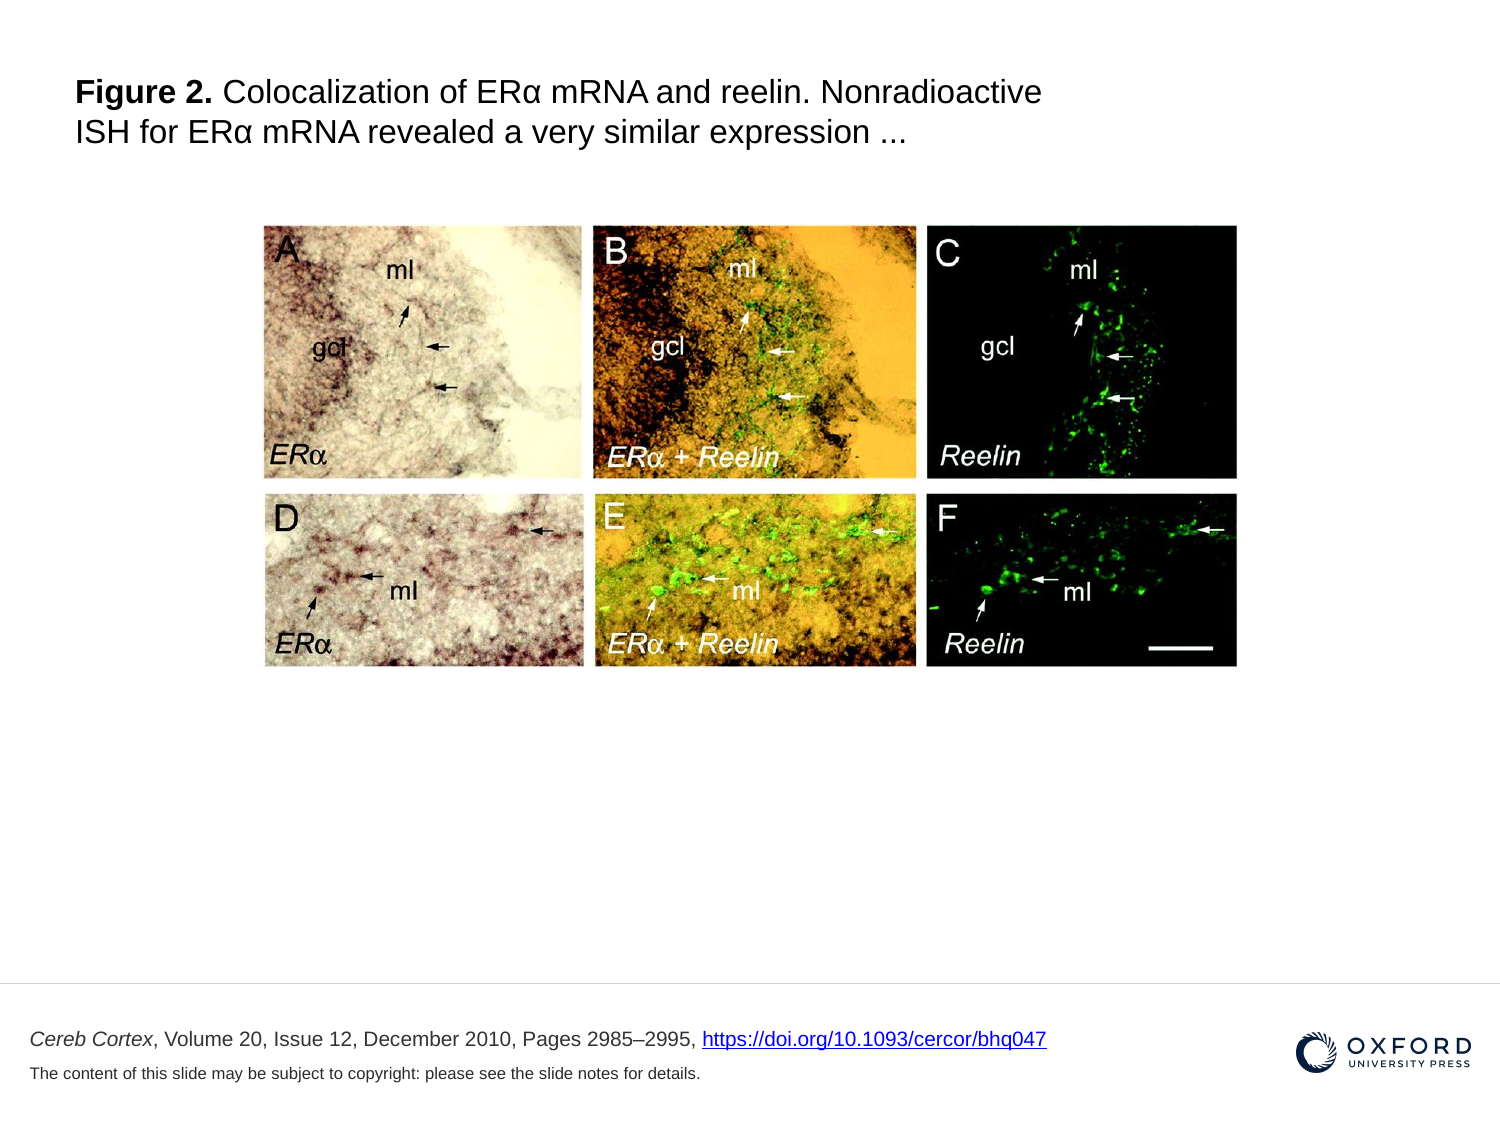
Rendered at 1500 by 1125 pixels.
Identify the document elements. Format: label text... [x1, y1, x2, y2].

title Figure 2. Colocalization of ERα mRNA and reelin. Nonradioactive ISH for ERα mRNA revealed a very similar expression ... [75, 69, 1078, 171]
picture [1296, 1032, 1471, 1073]
picture [262, 224, 1238, 668]
footer Cereb Cortex, Volume 20, Issue 12, December 2010, Pages 2985–2995, https://doi.org/10.1093/cercor/bhq047 The content of this slide may be subject to copyright: please see the slide notes for details. [0, 983, 1260, 1125]
